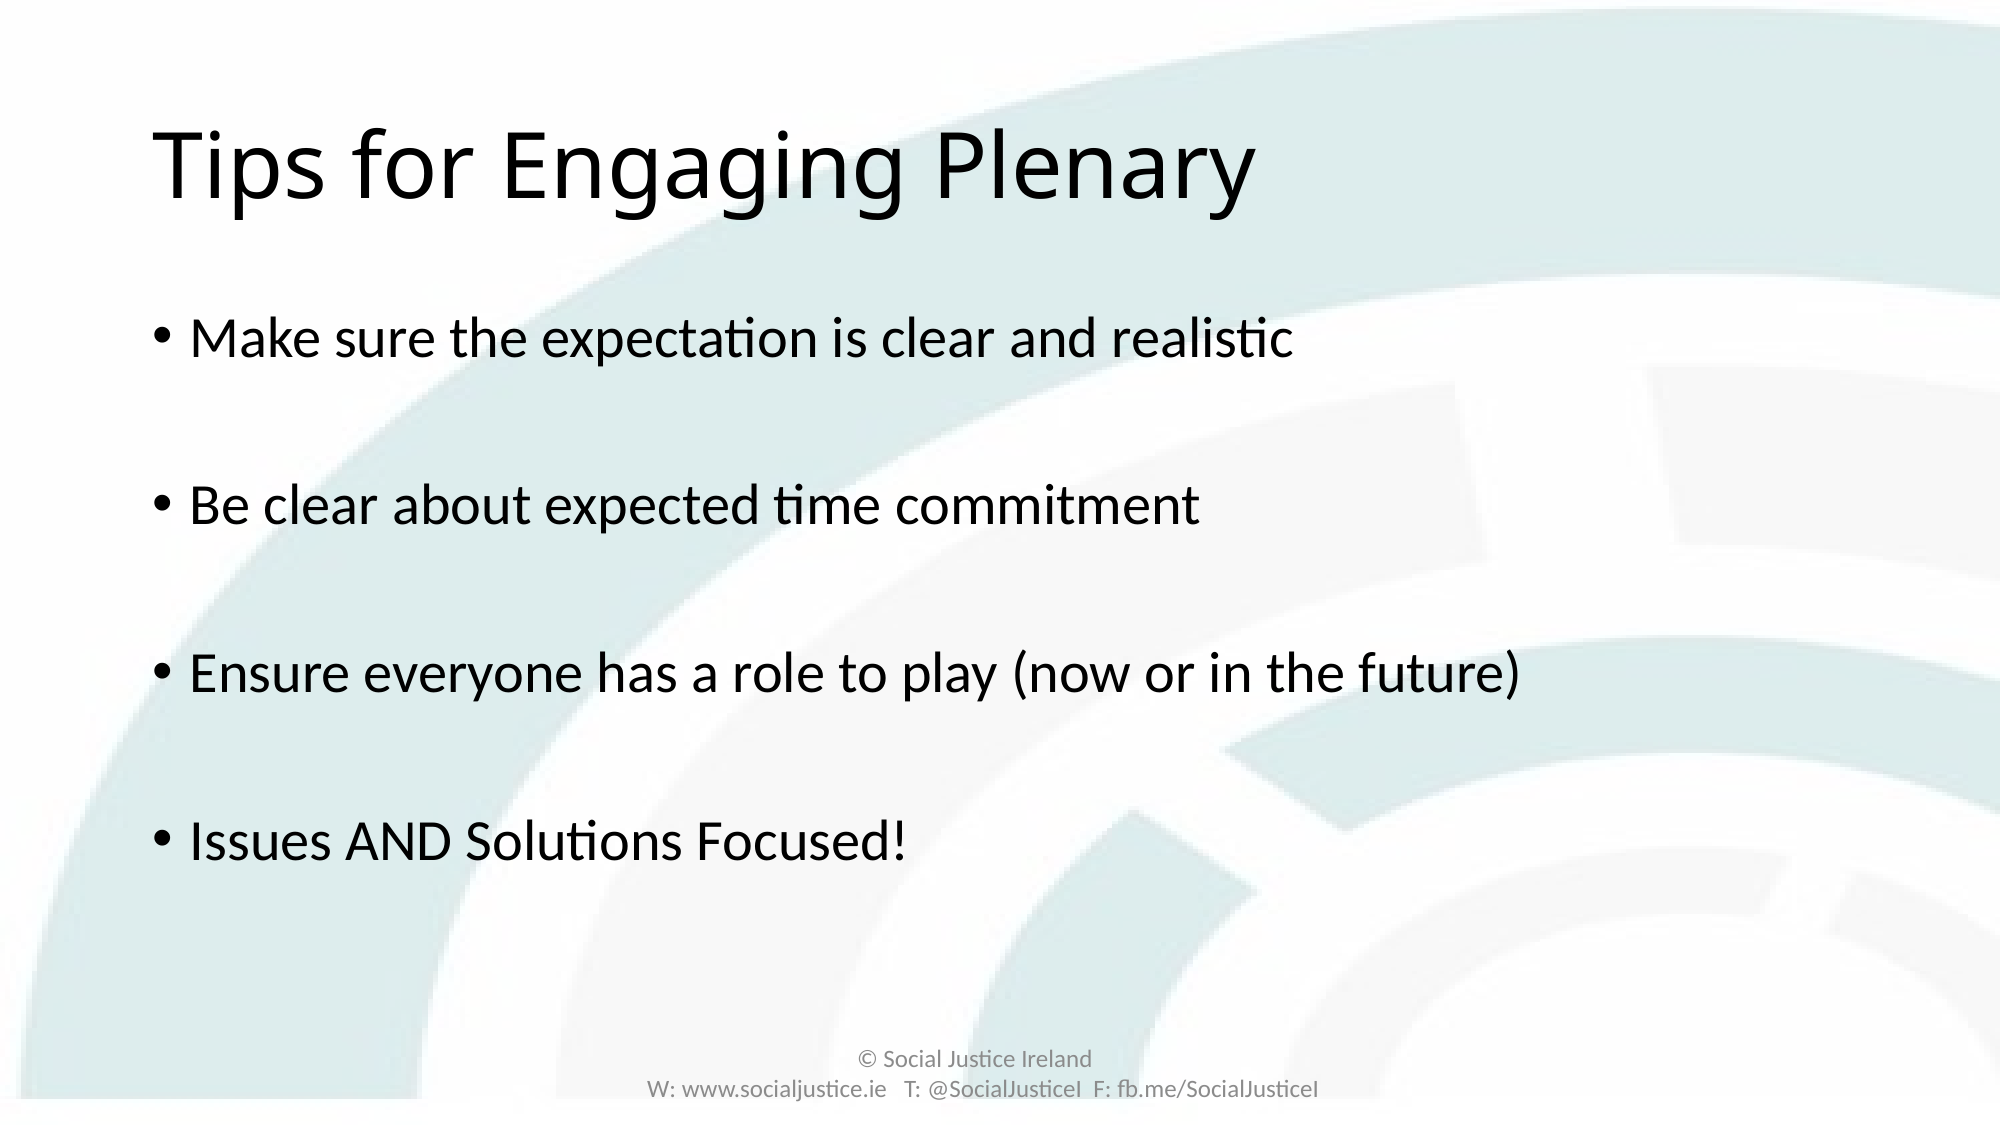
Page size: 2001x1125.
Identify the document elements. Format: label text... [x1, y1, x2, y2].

list Make sure the expectation is clear and realistic Be clear about expected time commitment Ensure everyone has a role to play (now or in the future) Issues AND Solutions Focused! [137, 299, 1863, 1014]
footer © Social Justice Ireland W: www.socialjustice.ie T: @SocialJusticeI F: fb.me/SocialJusticeI [630, 1042, 1338, 1103]
title Tips for Engaging Plenary [137, 59, 1863, 278]
